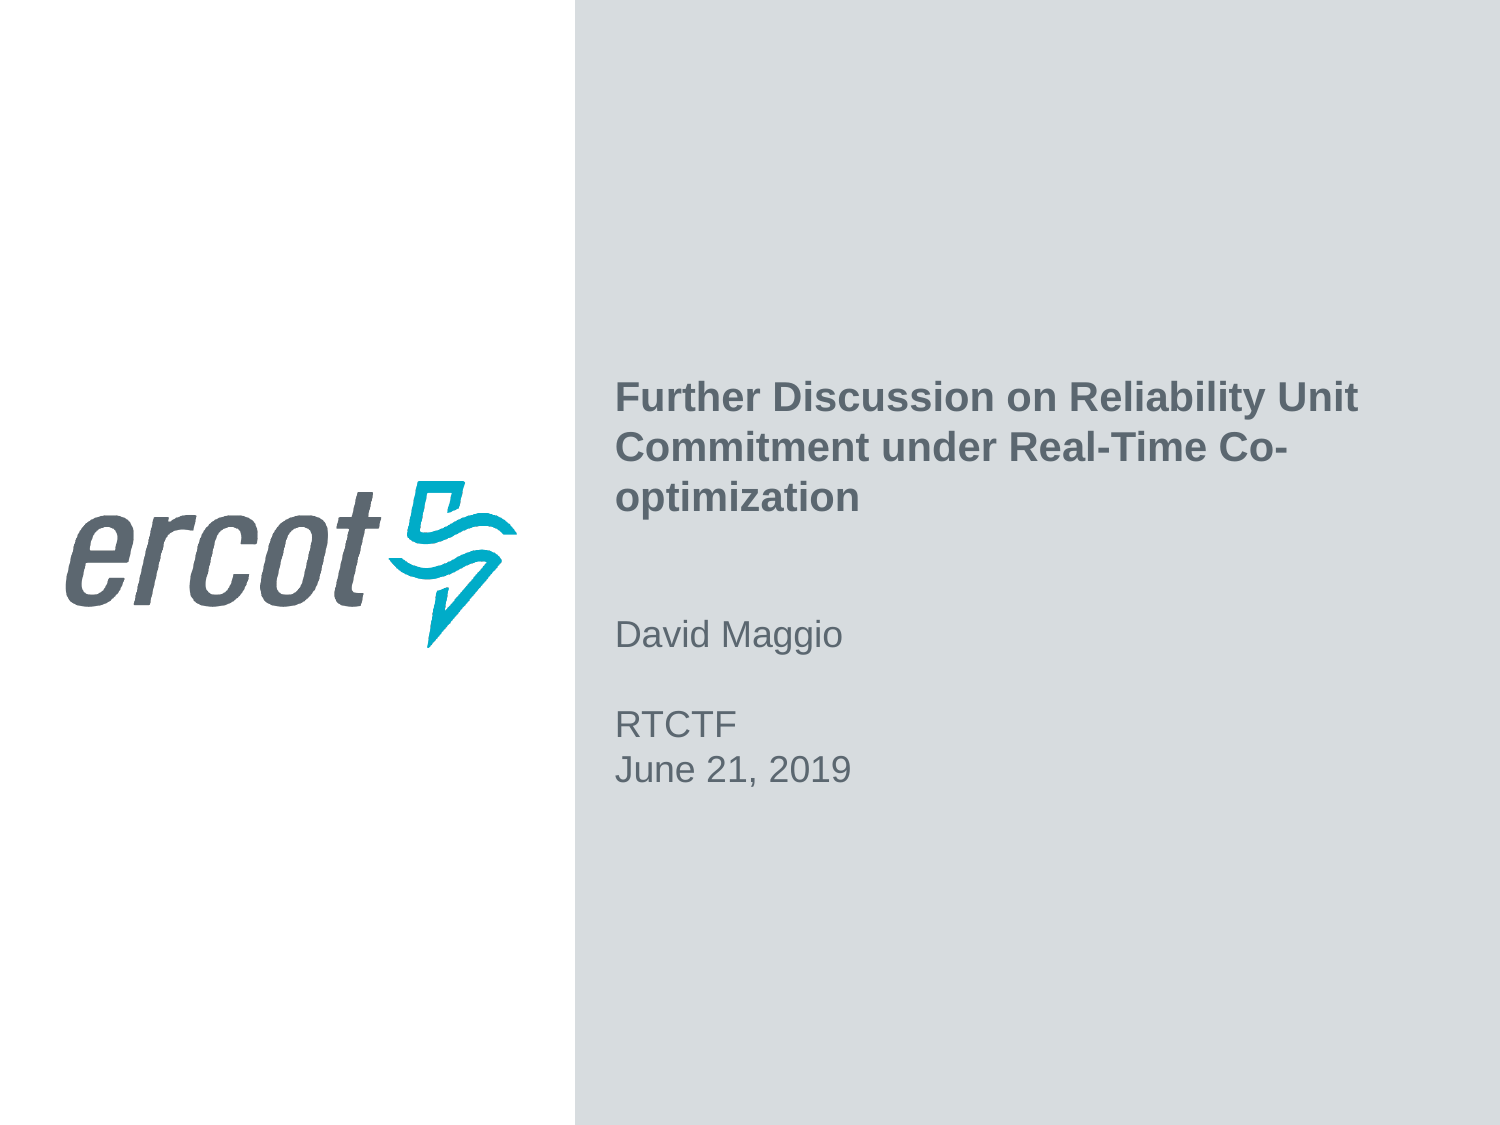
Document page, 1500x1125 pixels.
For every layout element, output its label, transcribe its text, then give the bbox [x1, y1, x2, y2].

text_box Further Discussion on Reliability Unit Commitment under Real-Time Co-optimization David Maggio RTCTF June 21, 2019 [599, 362, 1438, 798]
picture [56, 471, 525, 654]
